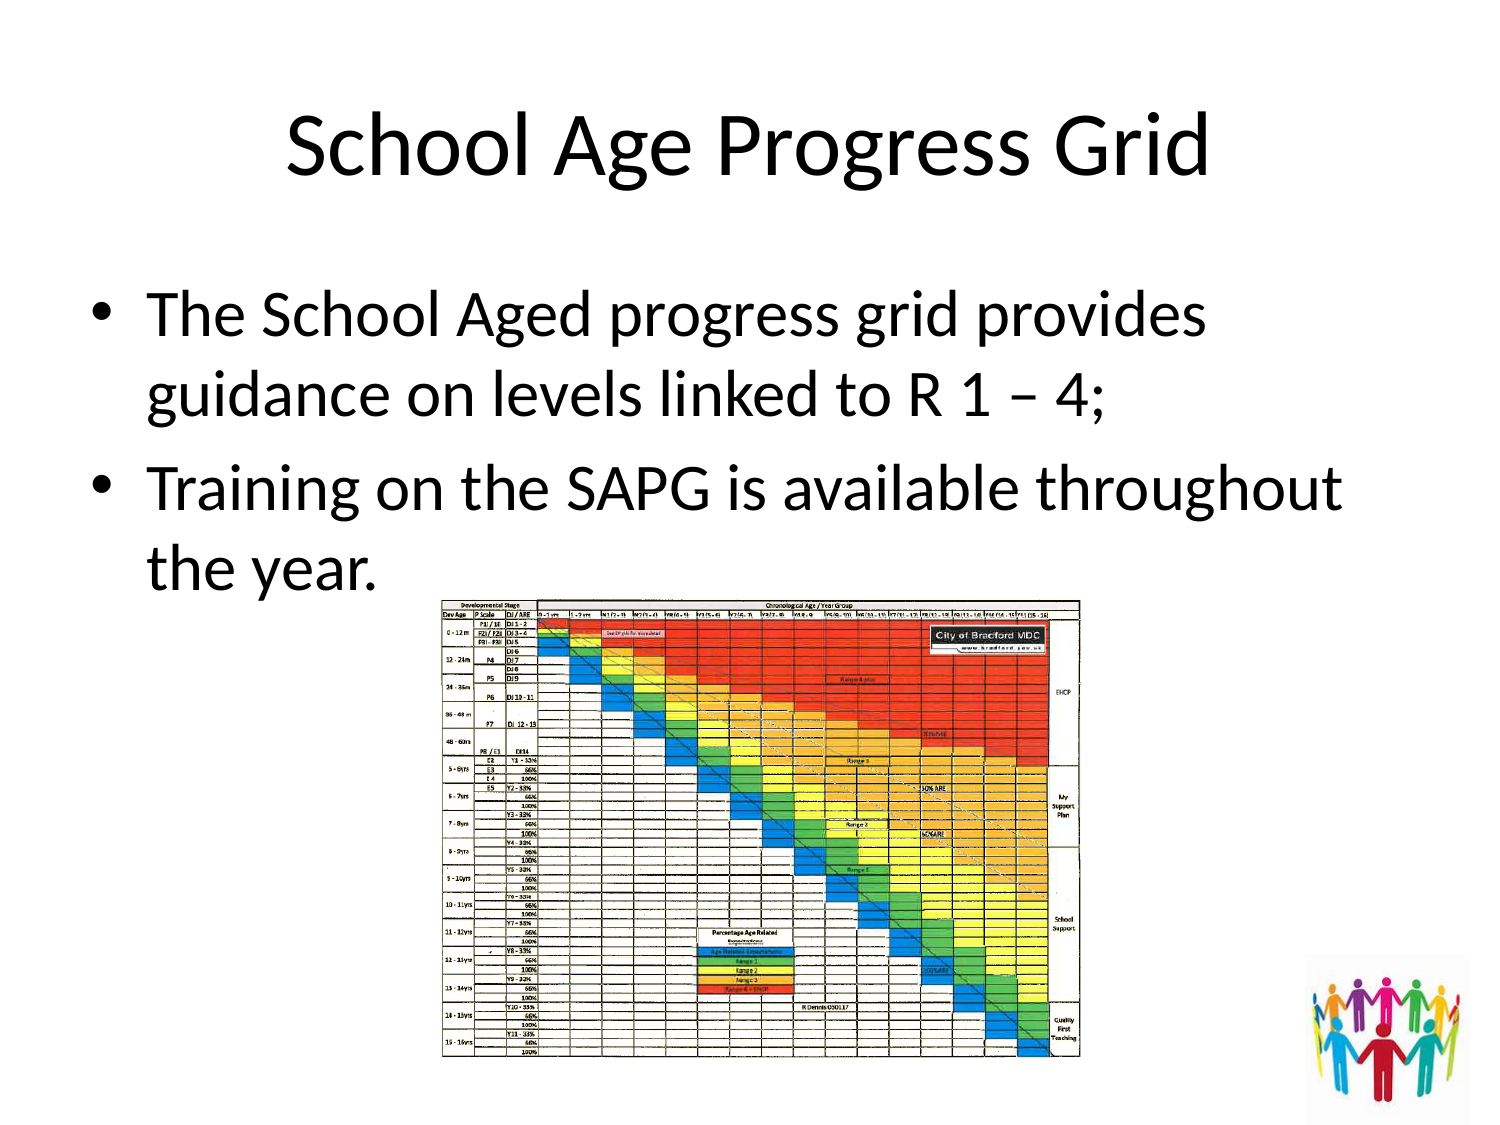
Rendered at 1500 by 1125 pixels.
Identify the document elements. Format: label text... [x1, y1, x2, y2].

picture [430, 597, 1081, 1061]
title School Age Progress Grid [75, 45, 1425, 233]
picture [1304, 954, 1471, 1125]
list The School Aged progress grid provides guidance on levels linked to R 1 – 4; Training on the SAPG is available throughout the year. [75, 262, 1425, 1005]
